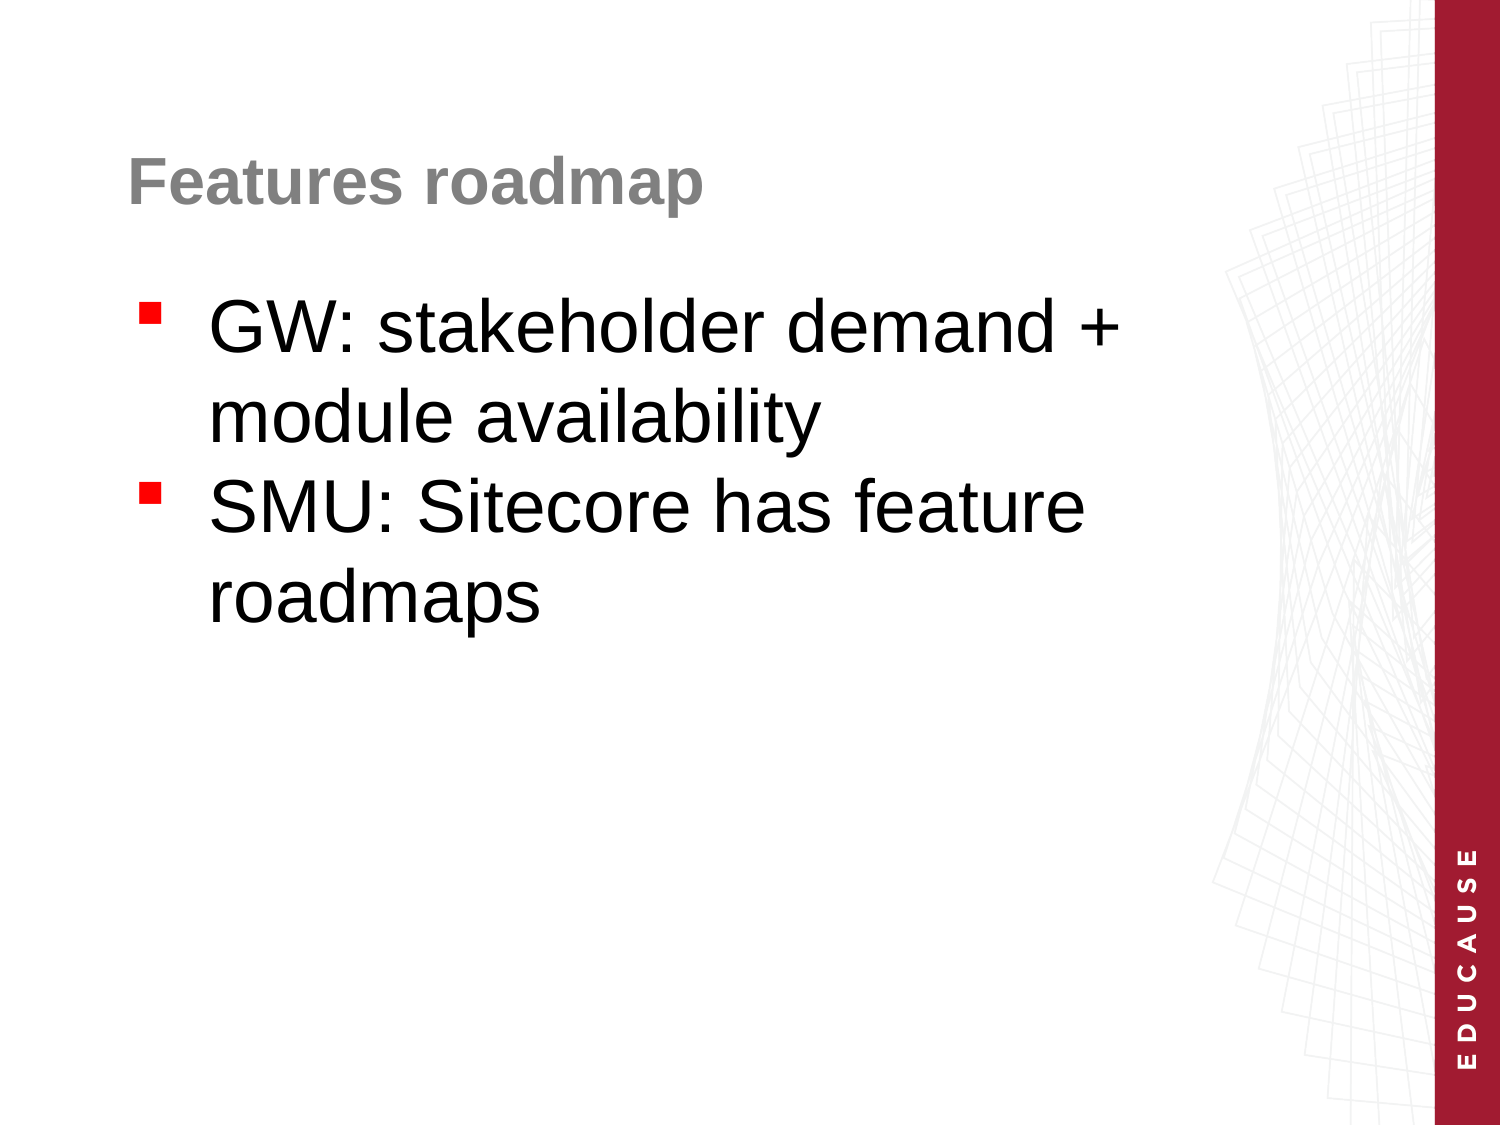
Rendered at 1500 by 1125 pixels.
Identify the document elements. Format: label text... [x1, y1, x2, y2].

list GW: stakeholder demand + module availability SMU: Sitecore has feature roadmaps [112, 262, 1325, 1005]
title Features roadmap [112, 112, 1325, 233]
picture [0, 0, 1500, 1125]
